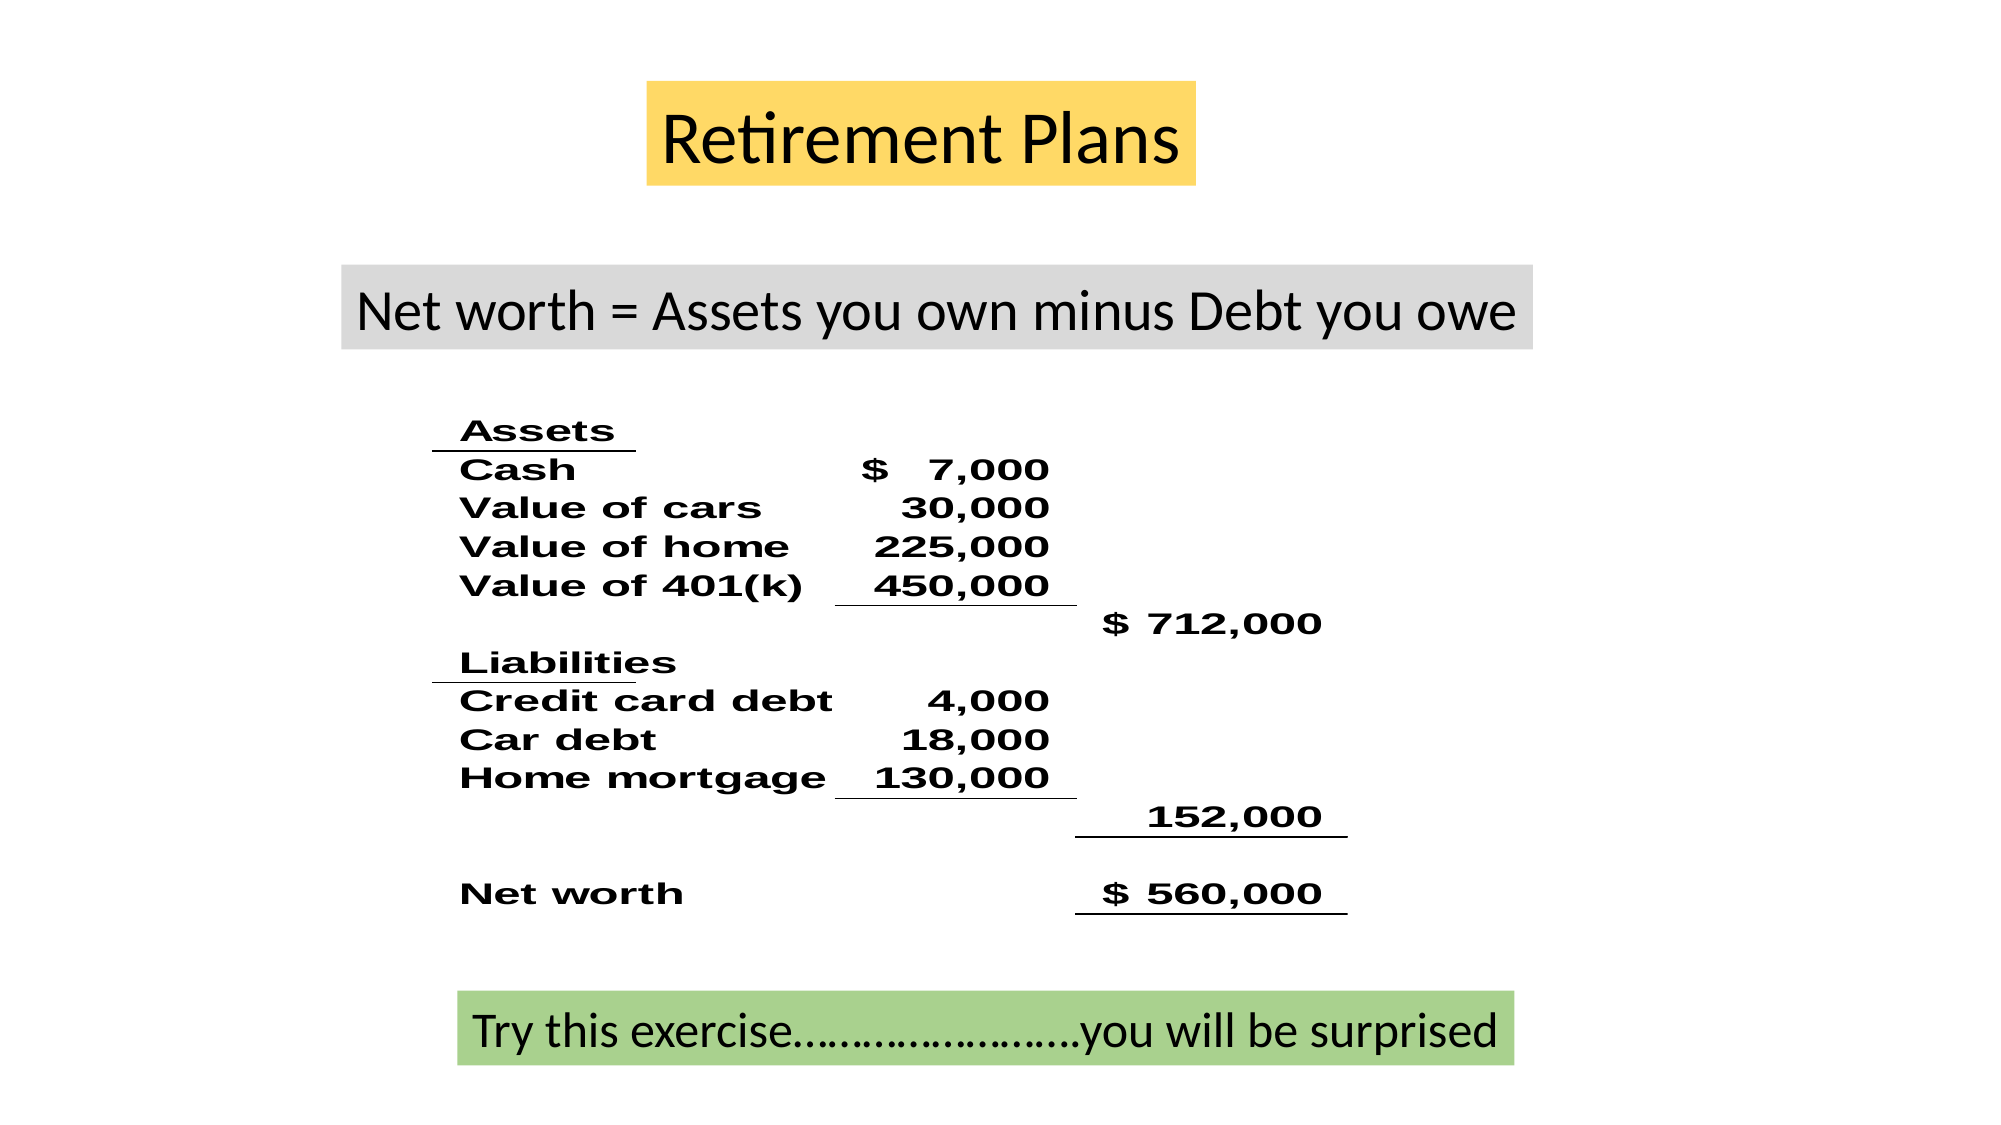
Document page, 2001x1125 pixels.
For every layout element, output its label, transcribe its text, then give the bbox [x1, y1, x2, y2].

text_box Retirement Plans [646, 80, 1196, 186]
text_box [431, 411, 1350, 917]
text_box Net worth = Assets you own minus Debt you owe [341, 264, 1533, 350]
text_box Try this exercise…………………….you will be surprised [457, 990, 1515, 1066]
